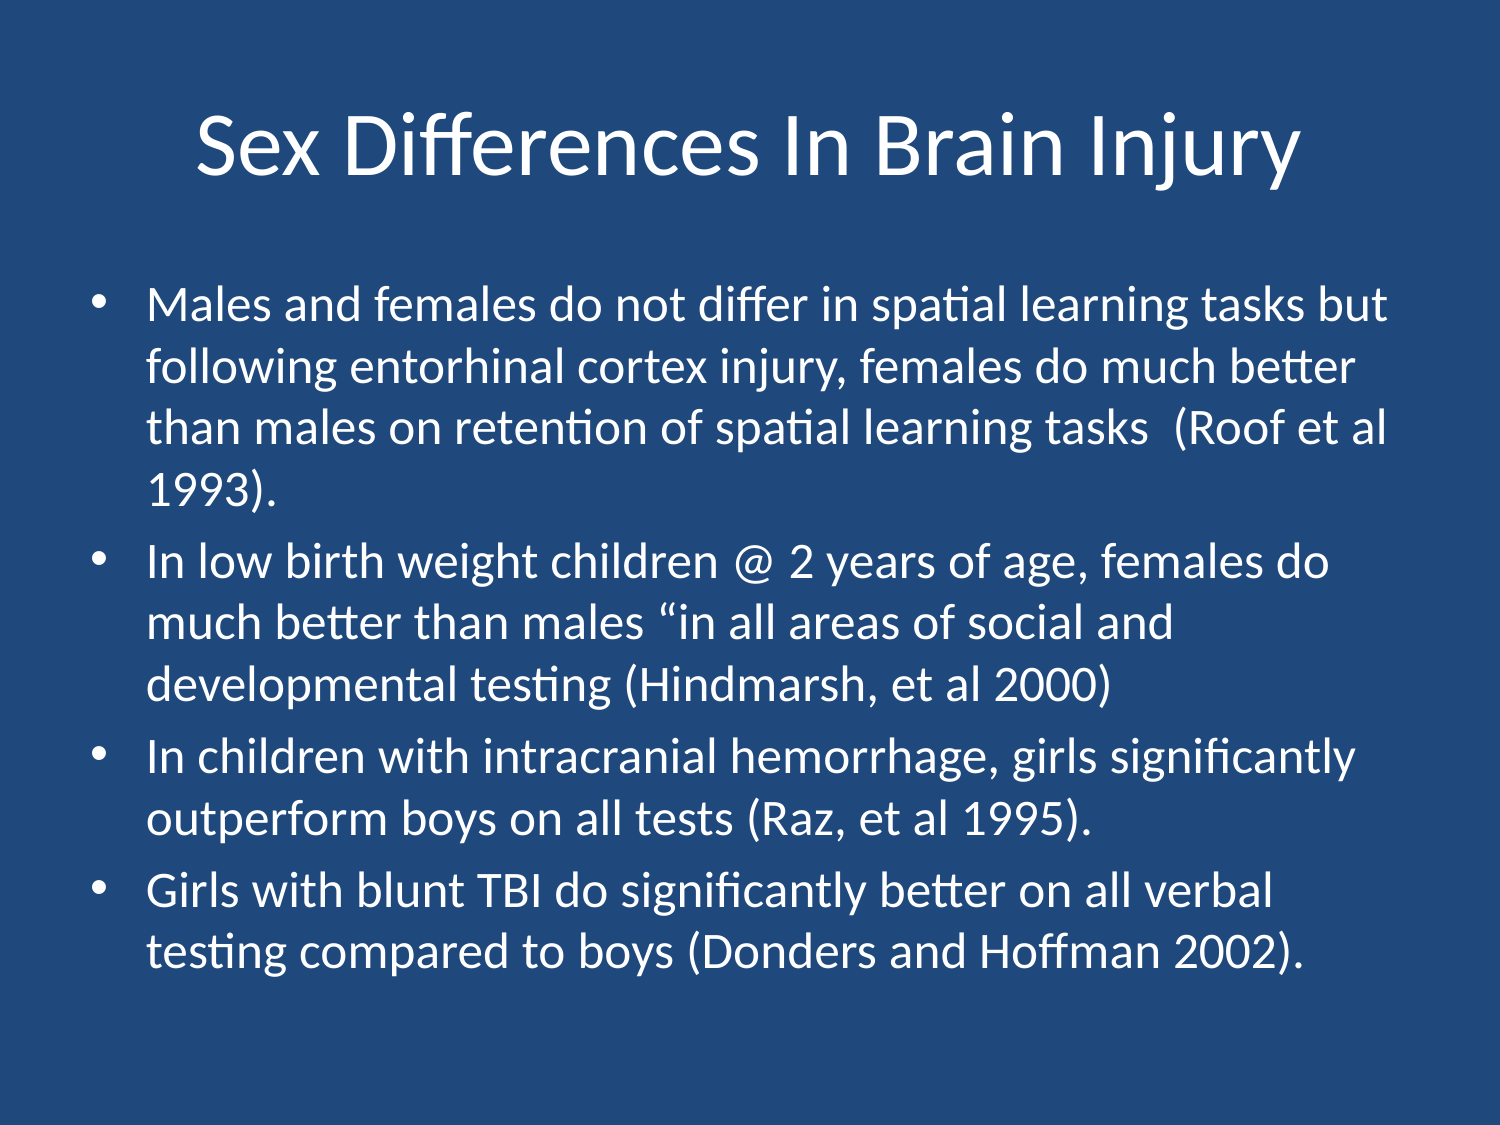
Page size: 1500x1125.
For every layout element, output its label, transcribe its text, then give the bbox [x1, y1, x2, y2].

list Males and females do not differ in spatial learning tasks but following entorhinal cortex injury, females do much better than males on retention of spatial learning tasks (Roof et al 1993). In low birth weight children @ 2 years of age, females do much better than males “in all areas of social and developmental testing (Hindmarsh, et al 2000) In children with intracranial hemorrhage, girls significantly outperform boys on all tests (Raz, et al 1995). Girls with blunt TBI do significantly better on all verbal testing compared to boys (Donders and Hoffman 2002). [75, 262, 1425, 1005]
title Sex Differences In Brain Injury [75, 45, 1425, 233]
